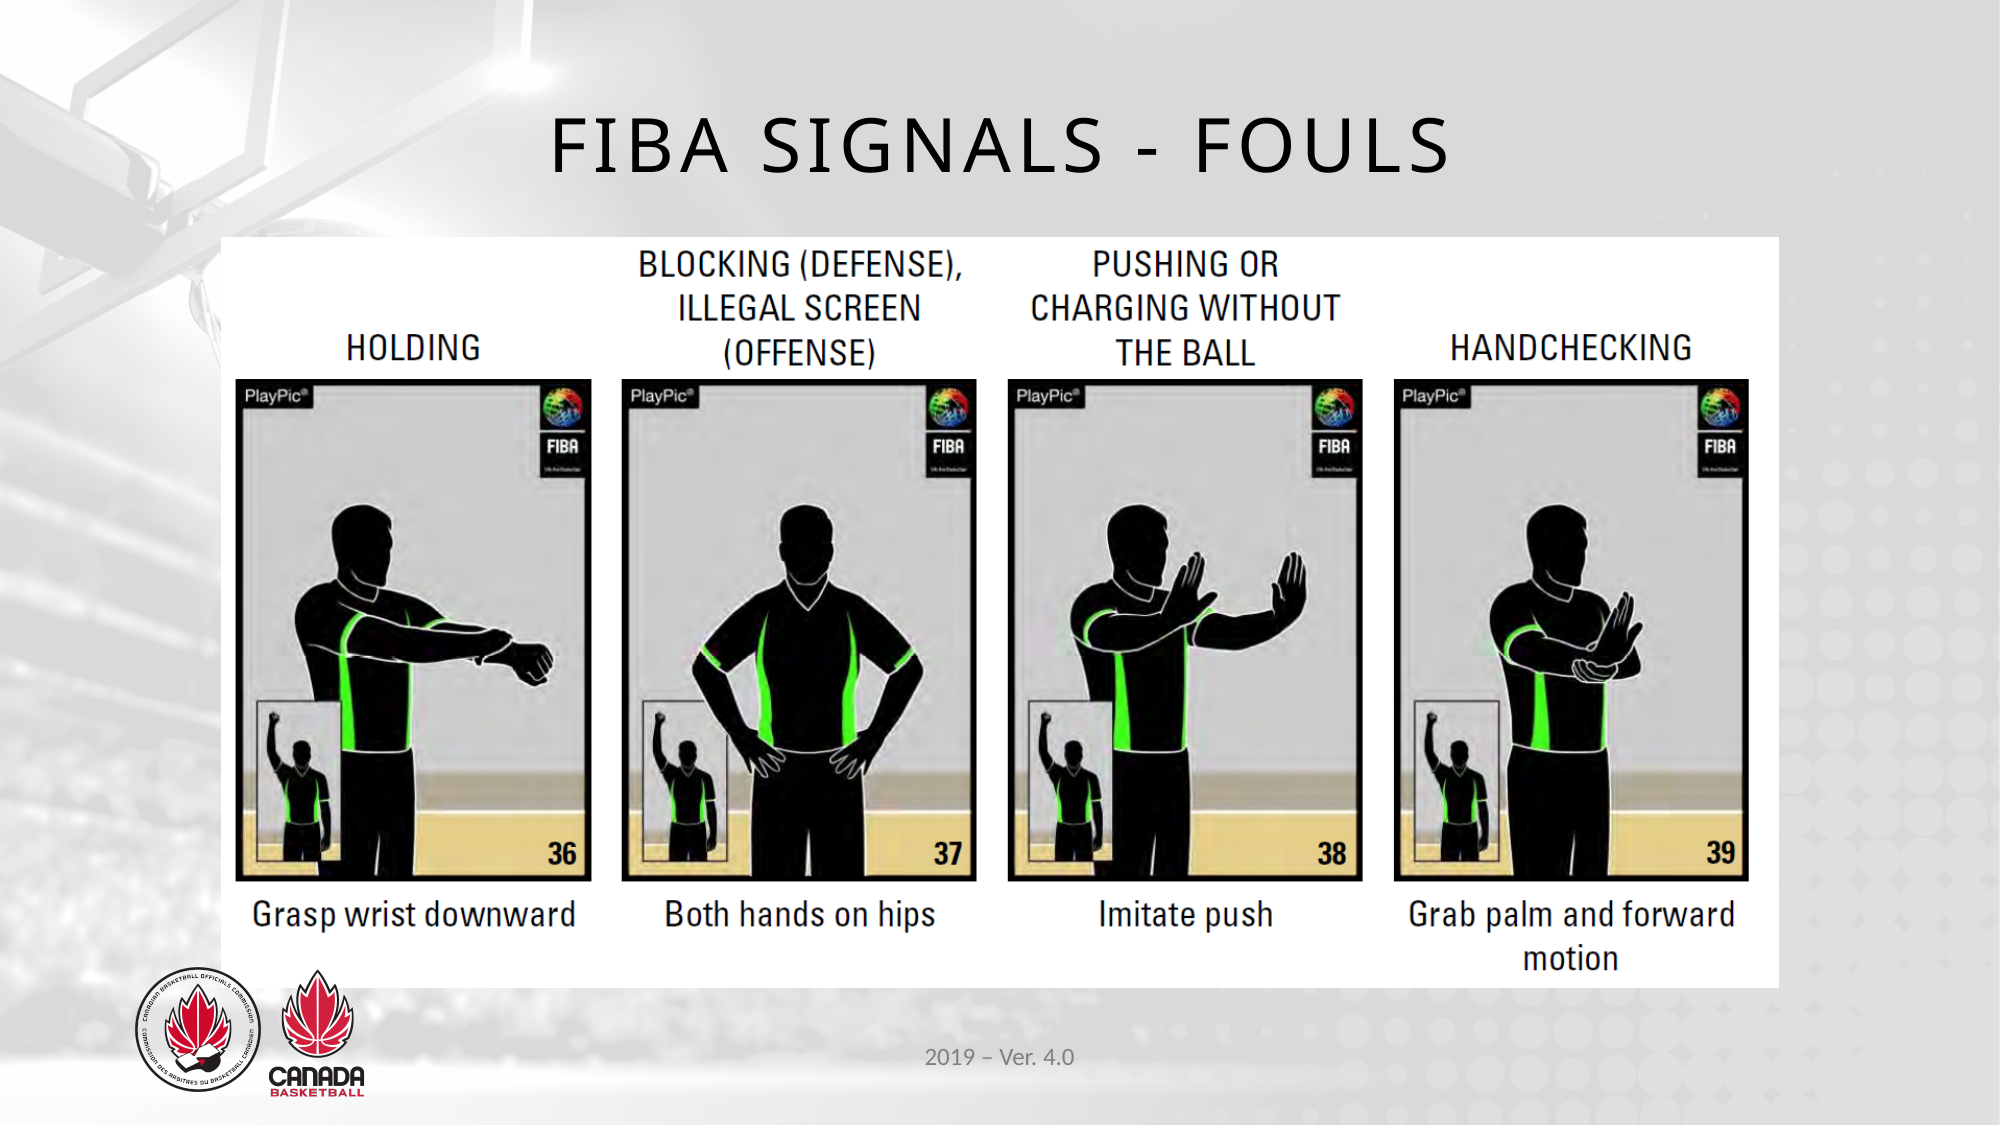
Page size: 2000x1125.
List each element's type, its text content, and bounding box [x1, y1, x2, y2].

text_box 2019 – Ver. 4.0 [909, 1032, 1090, 1078]
picture [0, 0, 2000, 1125]
text_box FIBA SIGNALS - FOULS [533, 89, 1466, 195]
